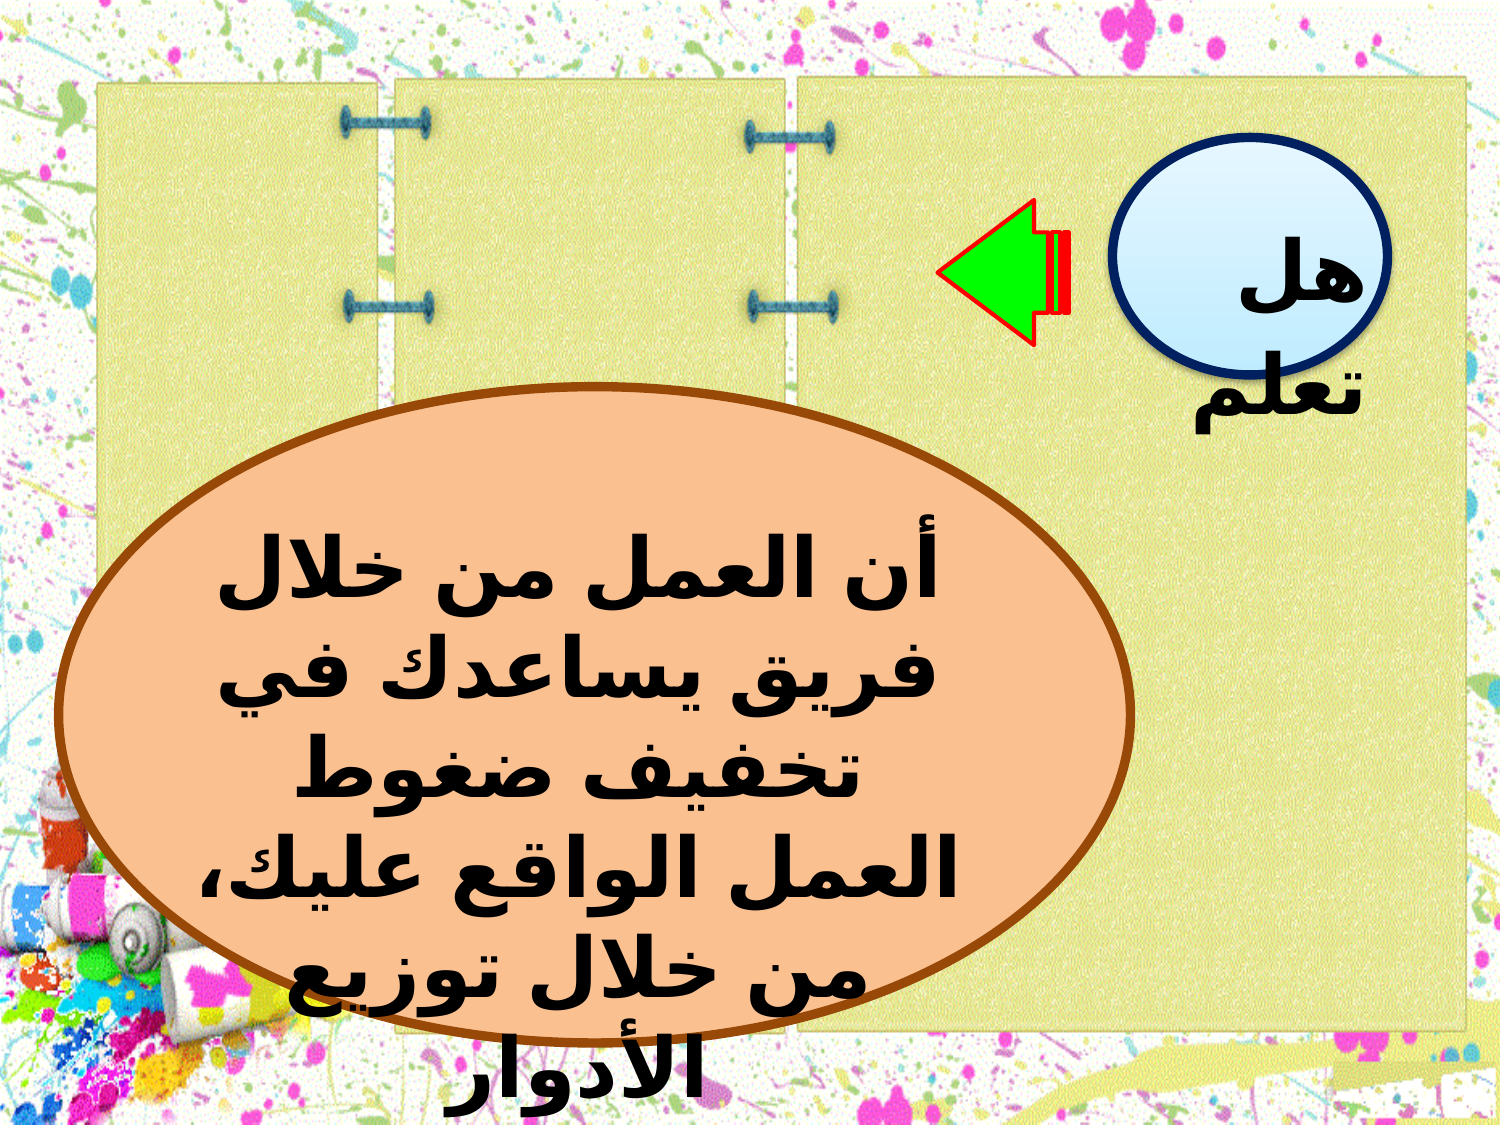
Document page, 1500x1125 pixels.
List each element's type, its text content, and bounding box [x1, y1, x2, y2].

text_box [177, 384, 1133, 929]
picture [0, 0, 1500, 1125]
text_box أن العمل من خلال فريق يساعدك في تخفيف ضغوط العمل الواقع عليك، من خلال توزيع الأدوار والمسؤوليات. [152, 506, 1005, 1125]
text_box [56, 526, 152, 903]
text_box هل تعلم [1124, 194, 1383, 440]
text_box [1383, 223, 1389, 289]
text_box [935, 198, 1071, 347]
text_box [1131, 136, 1369, 194]
text_box [1111, 206, 1124, 306]
